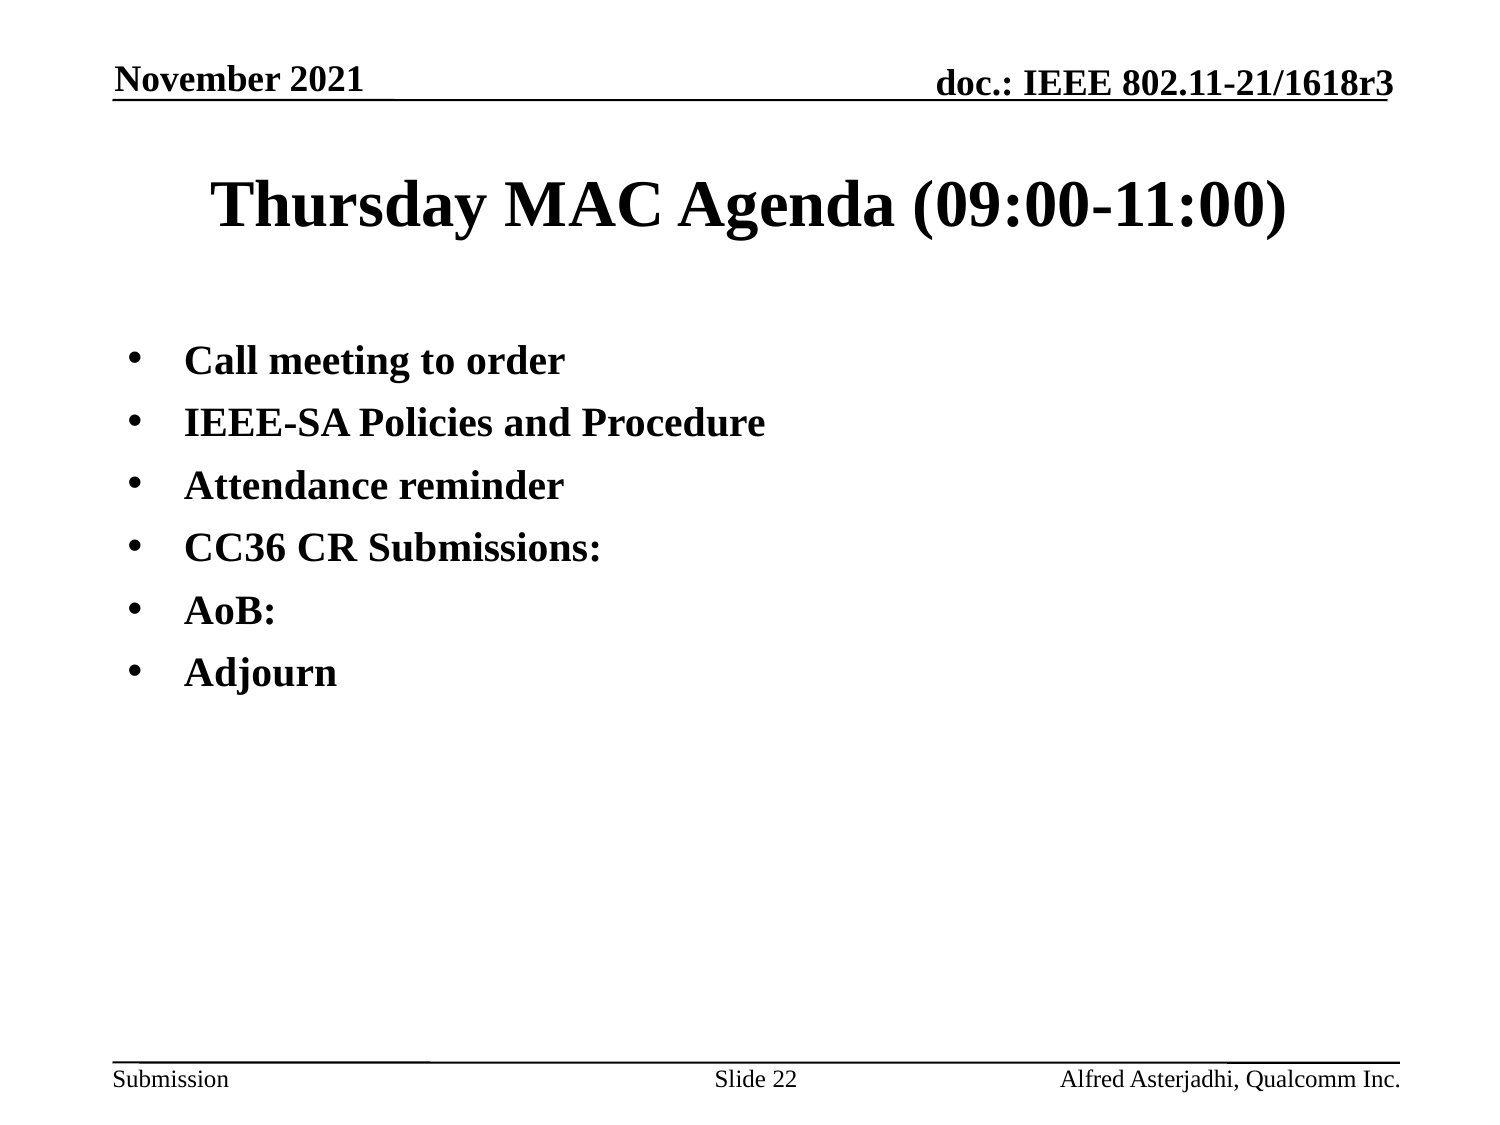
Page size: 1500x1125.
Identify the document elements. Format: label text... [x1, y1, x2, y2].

list Call meeting to order IEEE-SA Policies and Procedure Attendance reminder CC36 CR Submissions: AoB: Adjourn [112, 324, 1388, 1000]
slide_number Slide 22 [712, 1061, 800, 1123]
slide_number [114, 54, 423, 100]
title Thursday MAC Agenda (09:00-11:00) [112, 112, 1388, 288]
footer Alfred Asterjadhi, Qualcomm Inc. [878, 1061, 1402, 1093]
